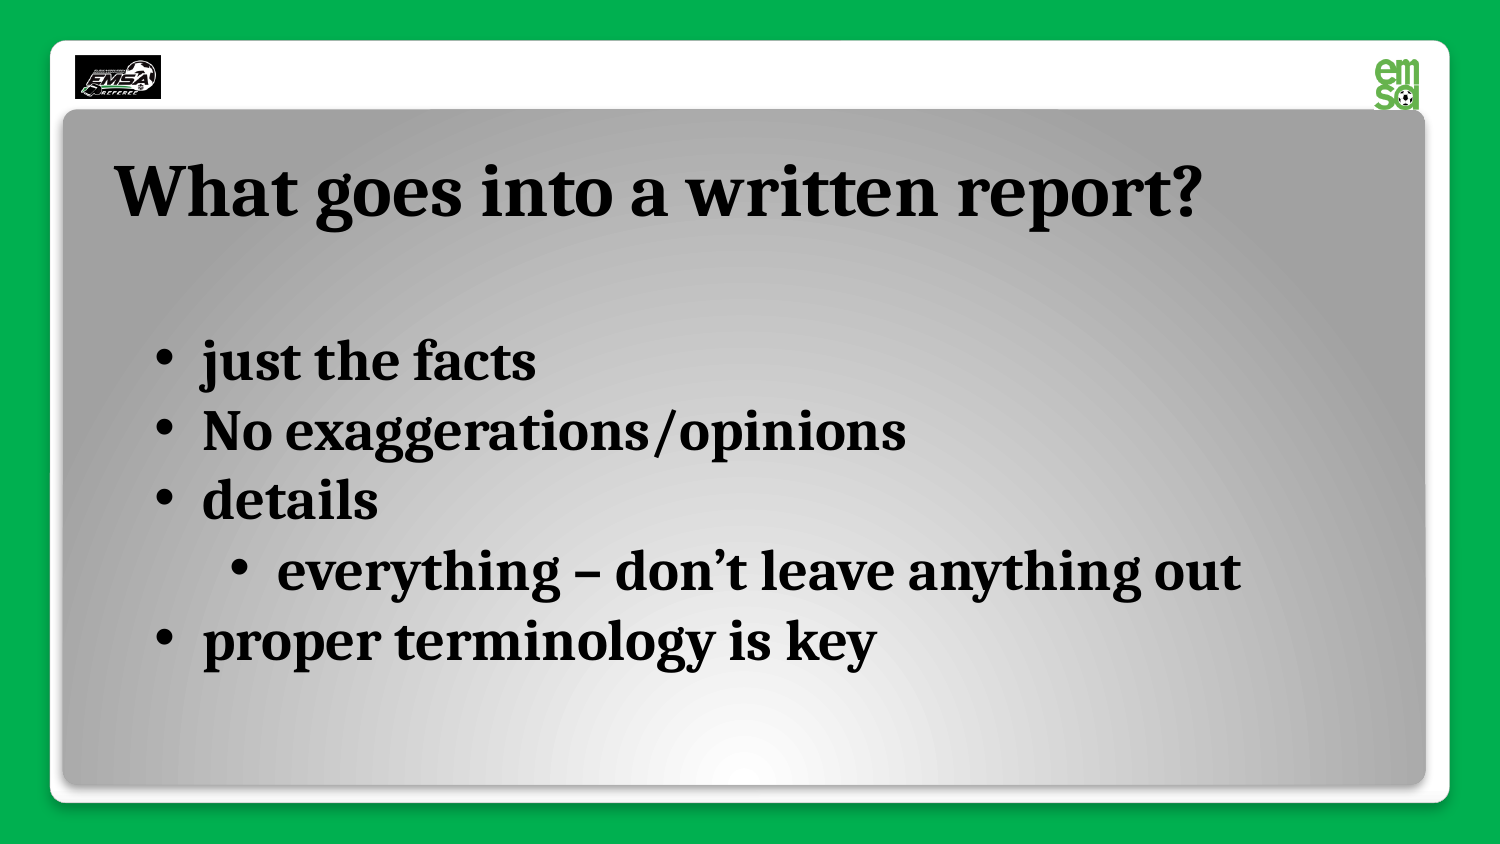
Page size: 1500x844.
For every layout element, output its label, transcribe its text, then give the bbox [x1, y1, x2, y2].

text_box What goes into a written report? just the facts No exaggerations/opinions details everything – don’t leave anything out proper terminology is key [99, 134, 1413, 679]
picture [74, 55, 161, 100]
picture [1374, 59, 1420, 110]
